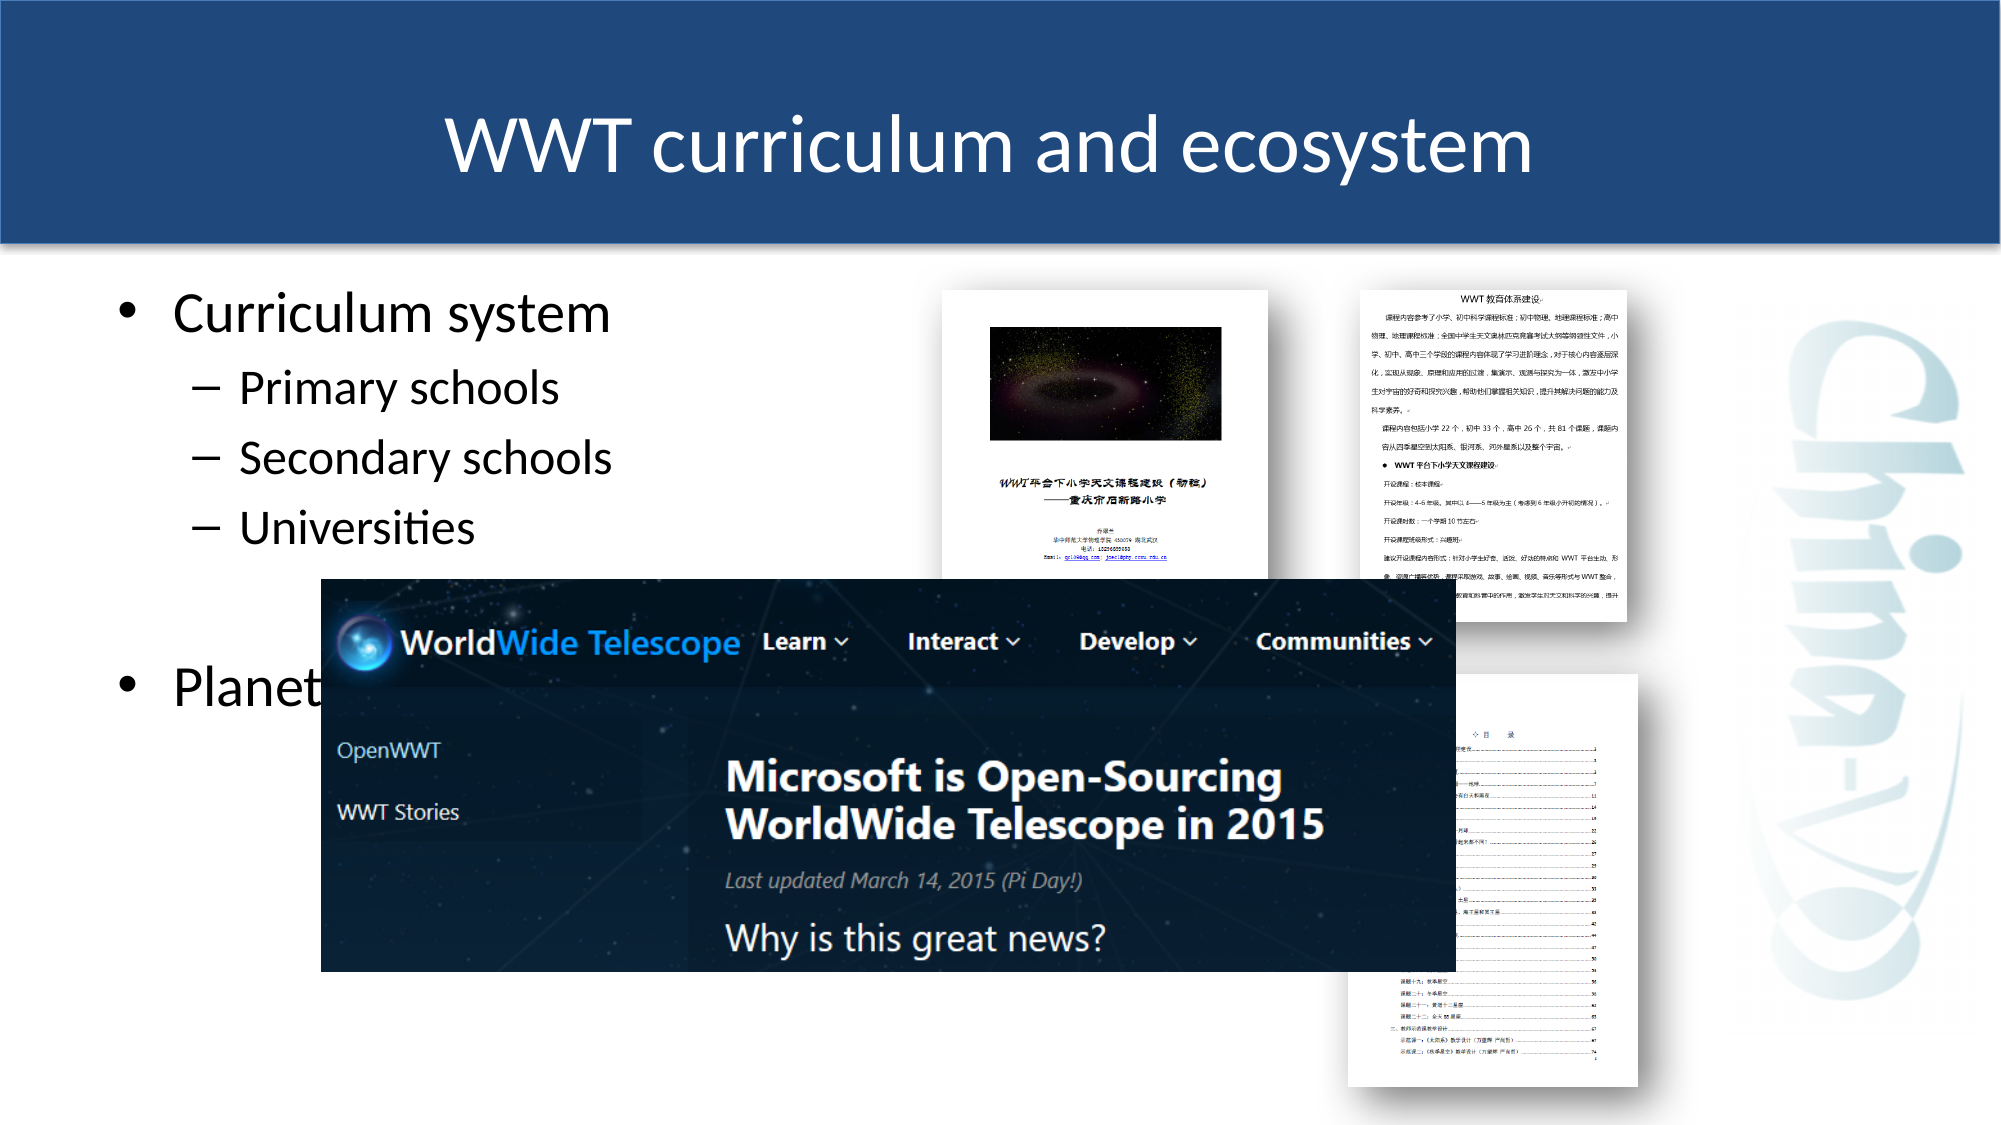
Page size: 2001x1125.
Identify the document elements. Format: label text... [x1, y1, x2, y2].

picture [321, 290, 1638, 1087]
title WWT curriculum and ecosystem [99, 45, 1900, 233]
list Curriculum system Primary schools Secondary schools Universities Planetarium alliances [102, 267, 1804, 1010]
